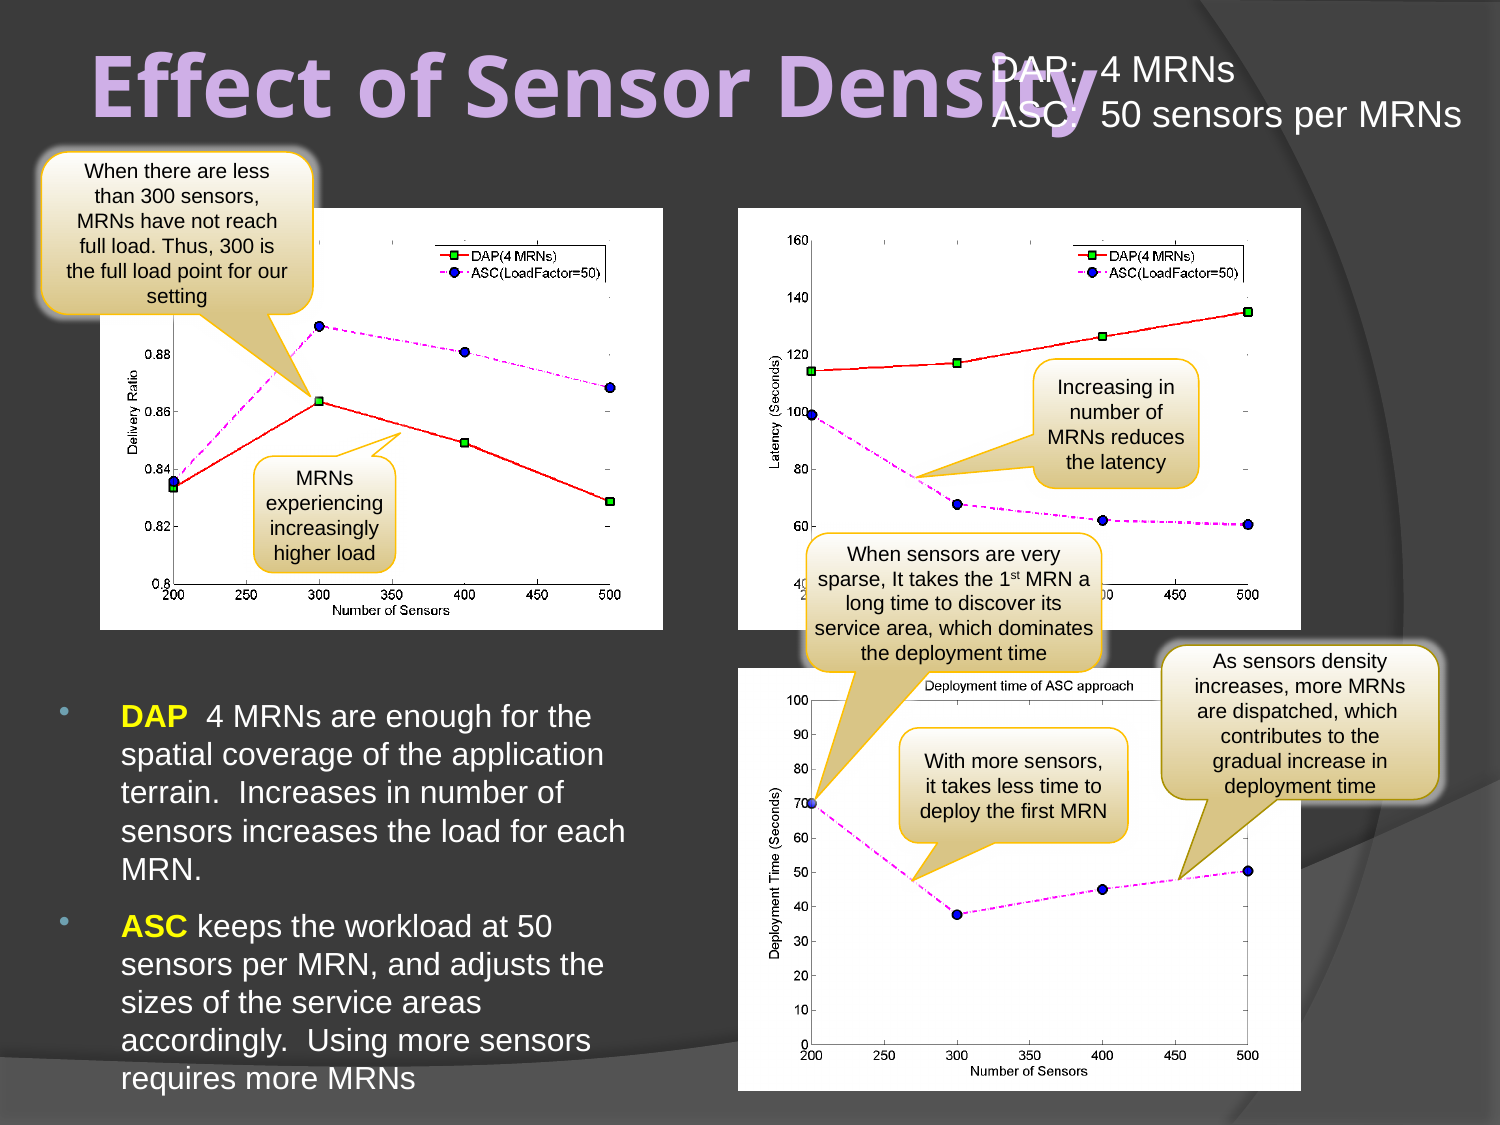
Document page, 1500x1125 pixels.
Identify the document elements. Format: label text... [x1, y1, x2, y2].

picture [737, 668, 1301, 1091]
title Effect of Sensor Density [81, 0, 1307, 167]
text_box DAP: 4 MRNs ASC: 50 sensors per MRNs [977, 37, 1478, 142]
picture [737, 207, 1301, 631]
picture [100, 207, 664, 631]
list DAP 4 MRNs are enough for the spatial coverage of the application terrain. Increases in number of sensors increases the load for each MRN. ASC keeps the workload at 50 sensors per MRN, and adjusts the sizes of the service areas accordingly. Using more sensors requires more MRNs [39, 688, 650, 1106]
text_box As sensors density increases, more MRNs are dispatched, which contributes to the gradual increase in deployment time [1163, 644, 1440, 801]
text_box When sensors are very sparse, It takes the 1st MRN a long time to discover its service area, which dominates the deployment time [805, 641, 1103, 659]
text_box When there are less than 300 sensors, MRNs have not reach full load. Thus, 300 is the full load point for our setting [40, 151, 314, 316]
